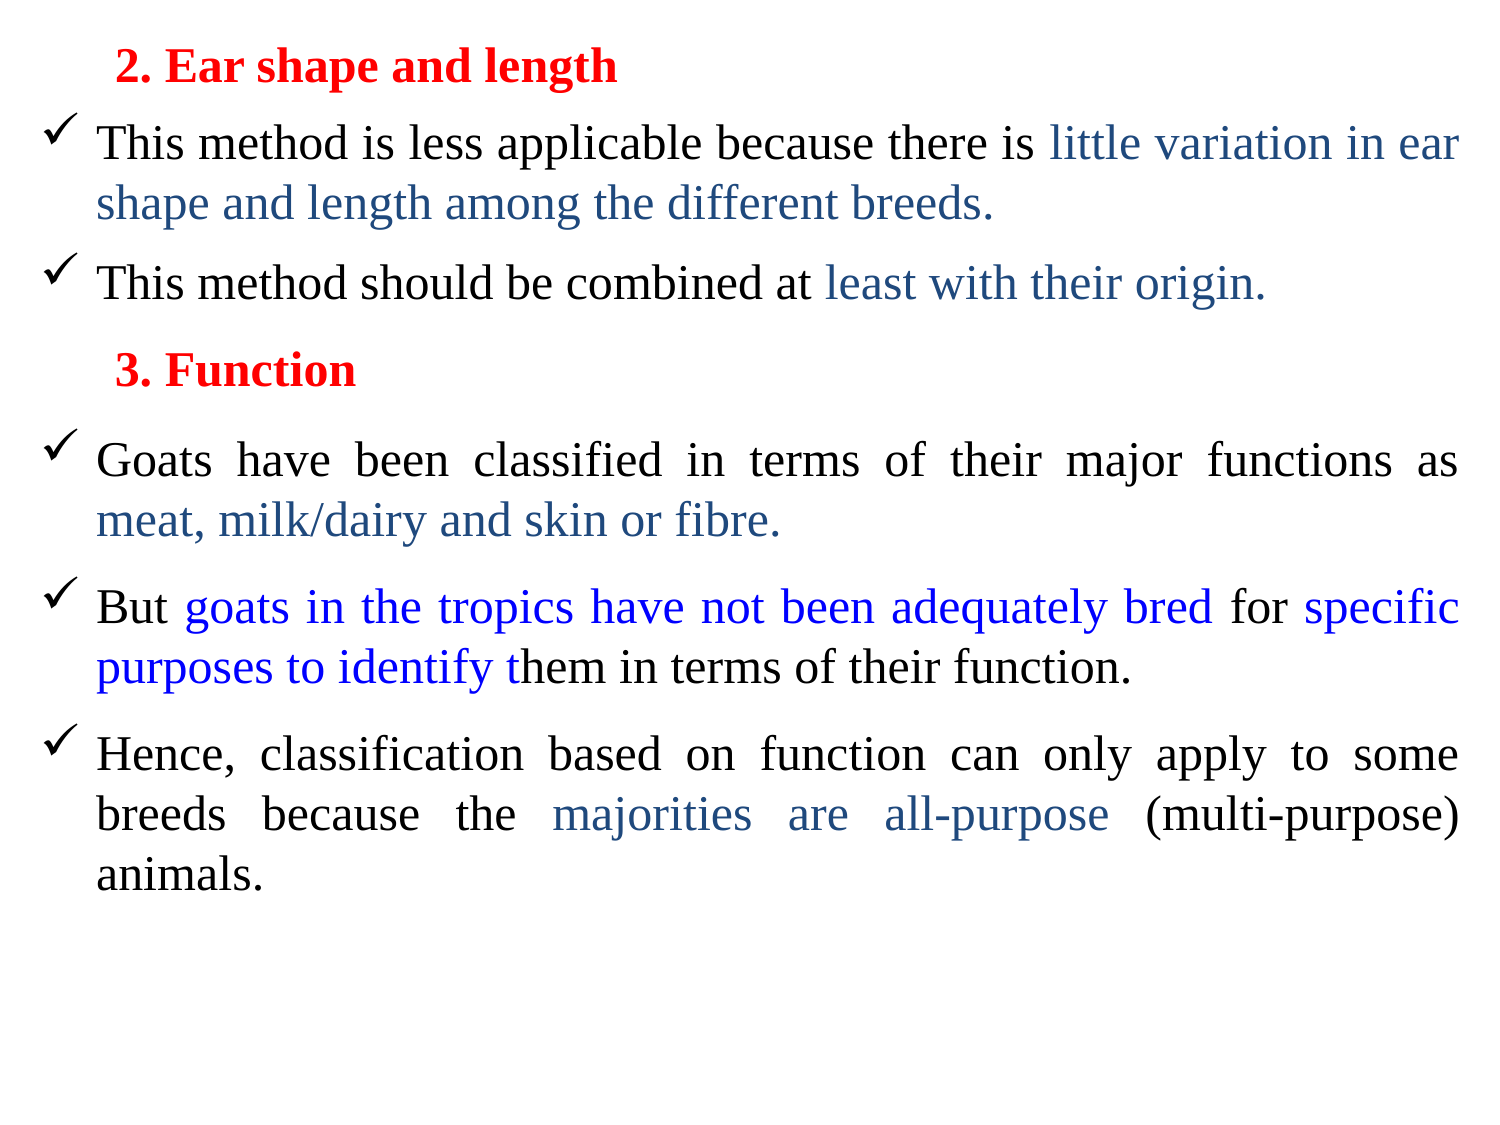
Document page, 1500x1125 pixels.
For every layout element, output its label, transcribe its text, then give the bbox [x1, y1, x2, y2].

text_box 2. Ear shape and length This method is less applicable because there is little variation in ear shape and length among the different breeds. This method should be combined at least with their origin. 3. Function Goats have been classified in terms of their major functions as meat, milk/dairy and skin or fibre. But goats in the tropics have not been adequately bred for specific purposes to identify them in terms of their function. Hence, classification based on function can only apply to some breeds because the majorities are all-purpose (multi-purpose) animals. [24, 24, 1475, 909]
